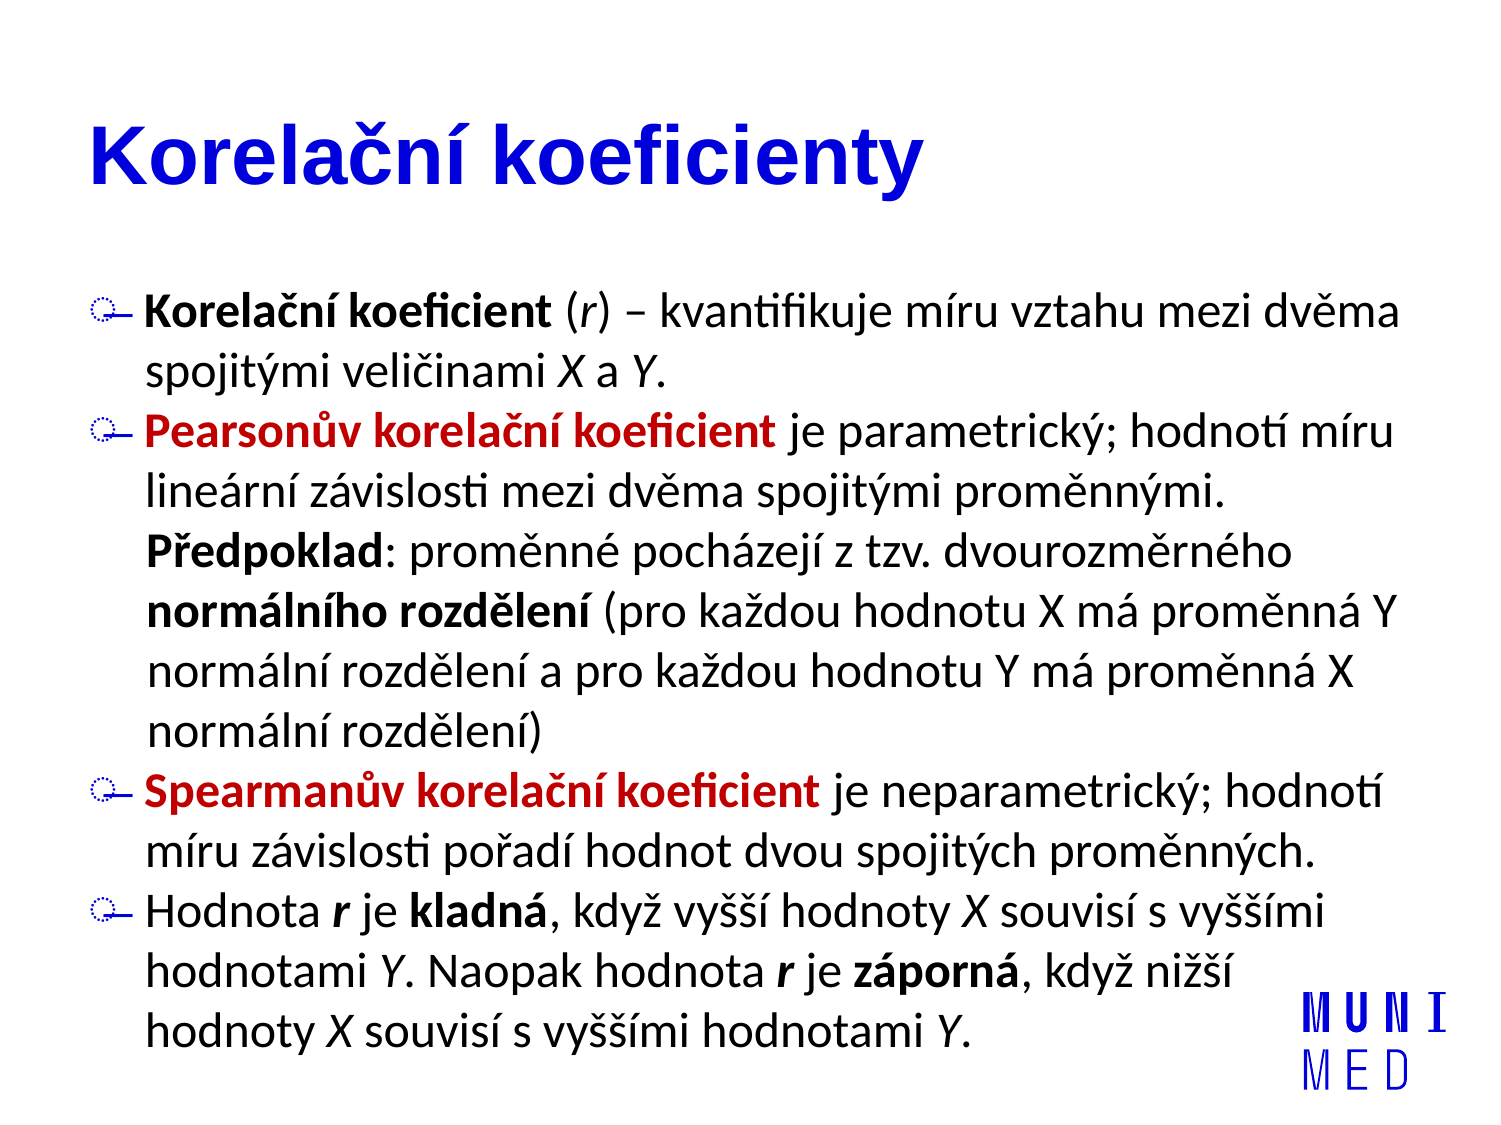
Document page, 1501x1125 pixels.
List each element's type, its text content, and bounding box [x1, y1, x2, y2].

list Korelační koeficient (r) – kvantifikuje míru vztahu mezi dvěma spojitými veličinami X a Y. Pearsonův korelační koeficient je parametrický; hodnotí míru lineární závislosti mezi dvěma spojitými proměnnými. Předpoklad: proměnné pocházejí z tzv. dvourozměrného normálního rozdělení (pro každou hodnotu X má proměnná Y normální rozdělení a pro každou hodnotu Y má proměnná X normální rozdělení) Spearmanův korelační koeficient je neparametrický; hodnotí míru závislosti pořadí hodnot dvou spojitých proměnných. Hodnota r je kladná, když vyšší hodnoty X souvisí s vyššími hodnotami Y. Naopak hodnota r je záporná, když nižší hodnoty X souvisí s vyššími hodnotami Y. [88, 277, 1412, 957]
title Korelační koeficienty [88, 118, 1412, 193]
